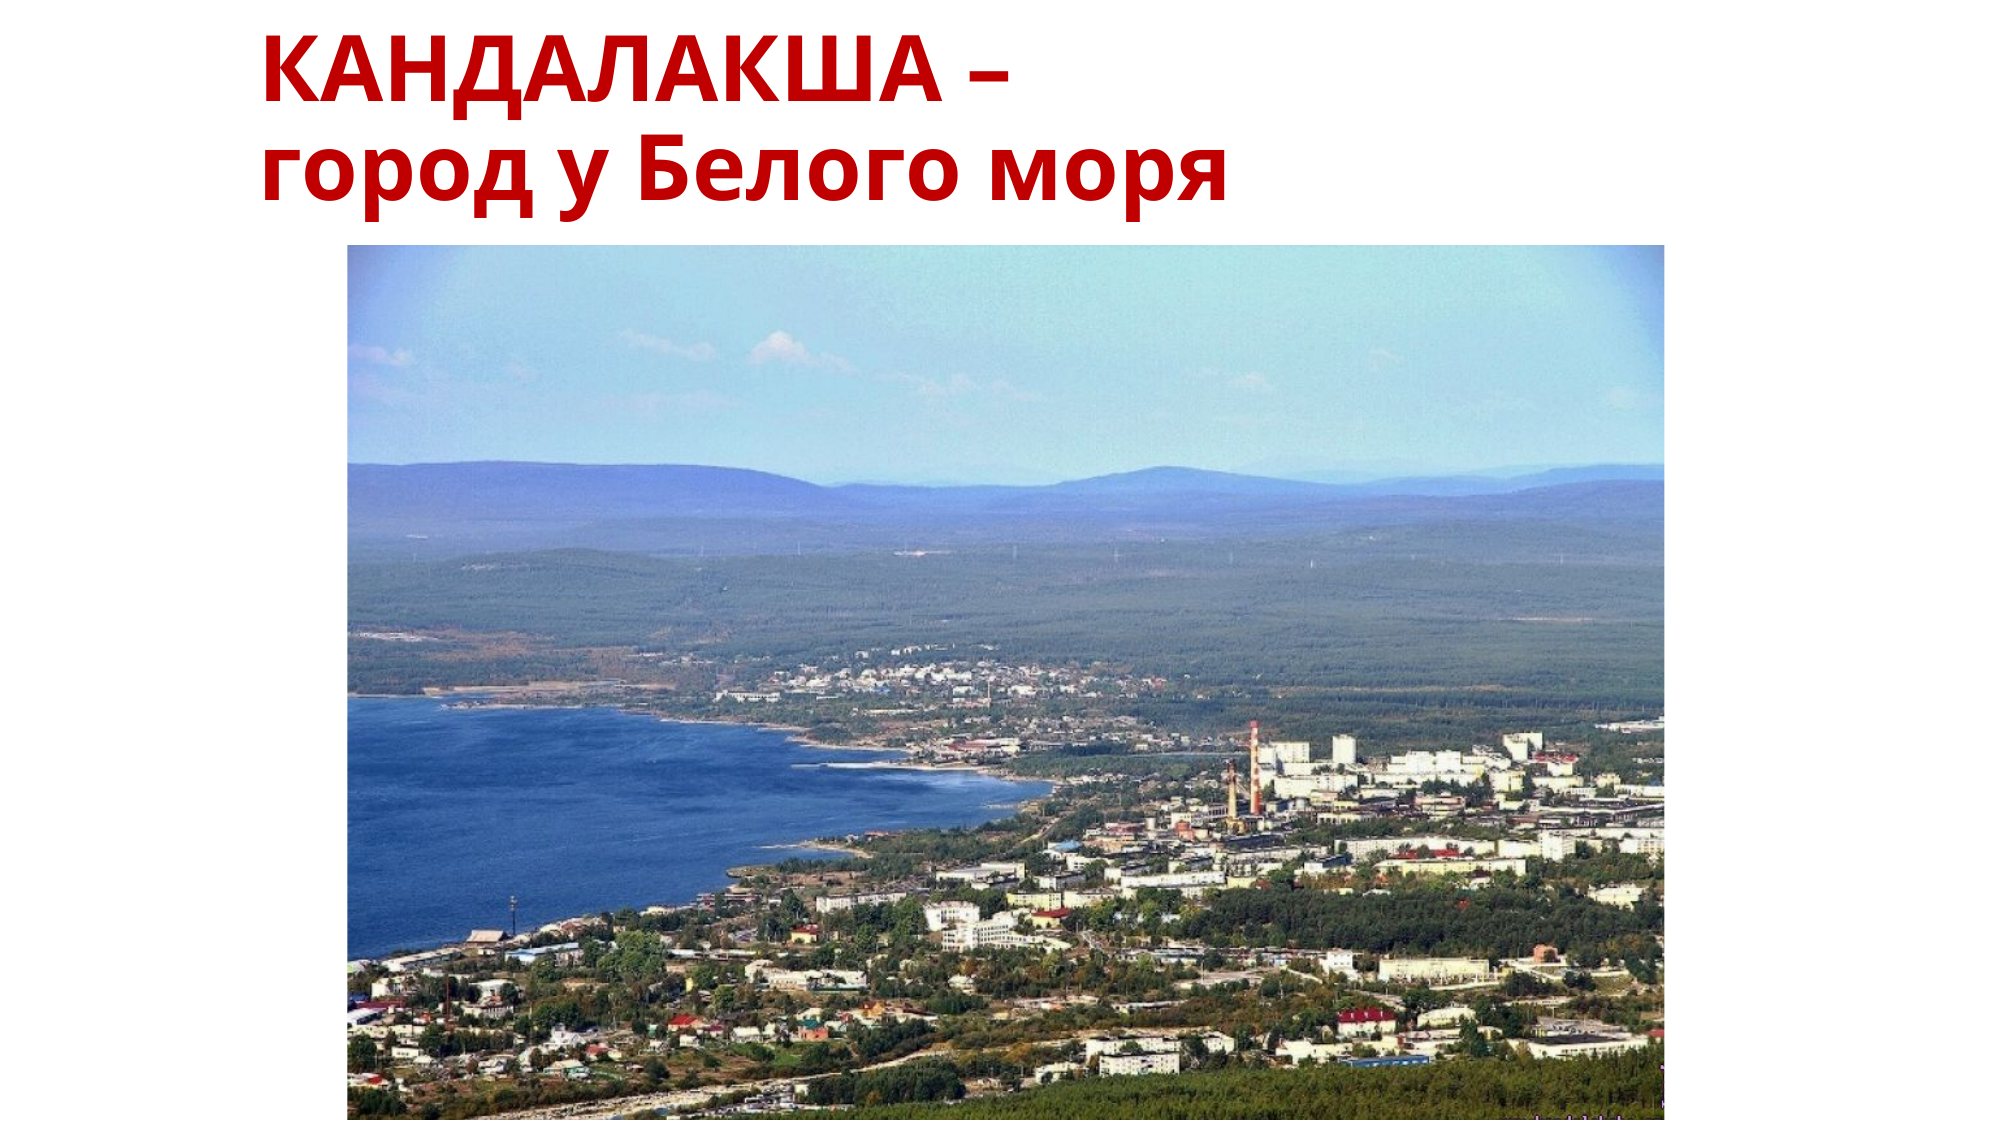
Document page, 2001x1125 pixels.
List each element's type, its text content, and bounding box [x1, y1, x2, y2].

title КАНДАЛАКША – город у Белого моря [244, 87, 1768, 276]
picture [347, 245, 1665, 1120]
